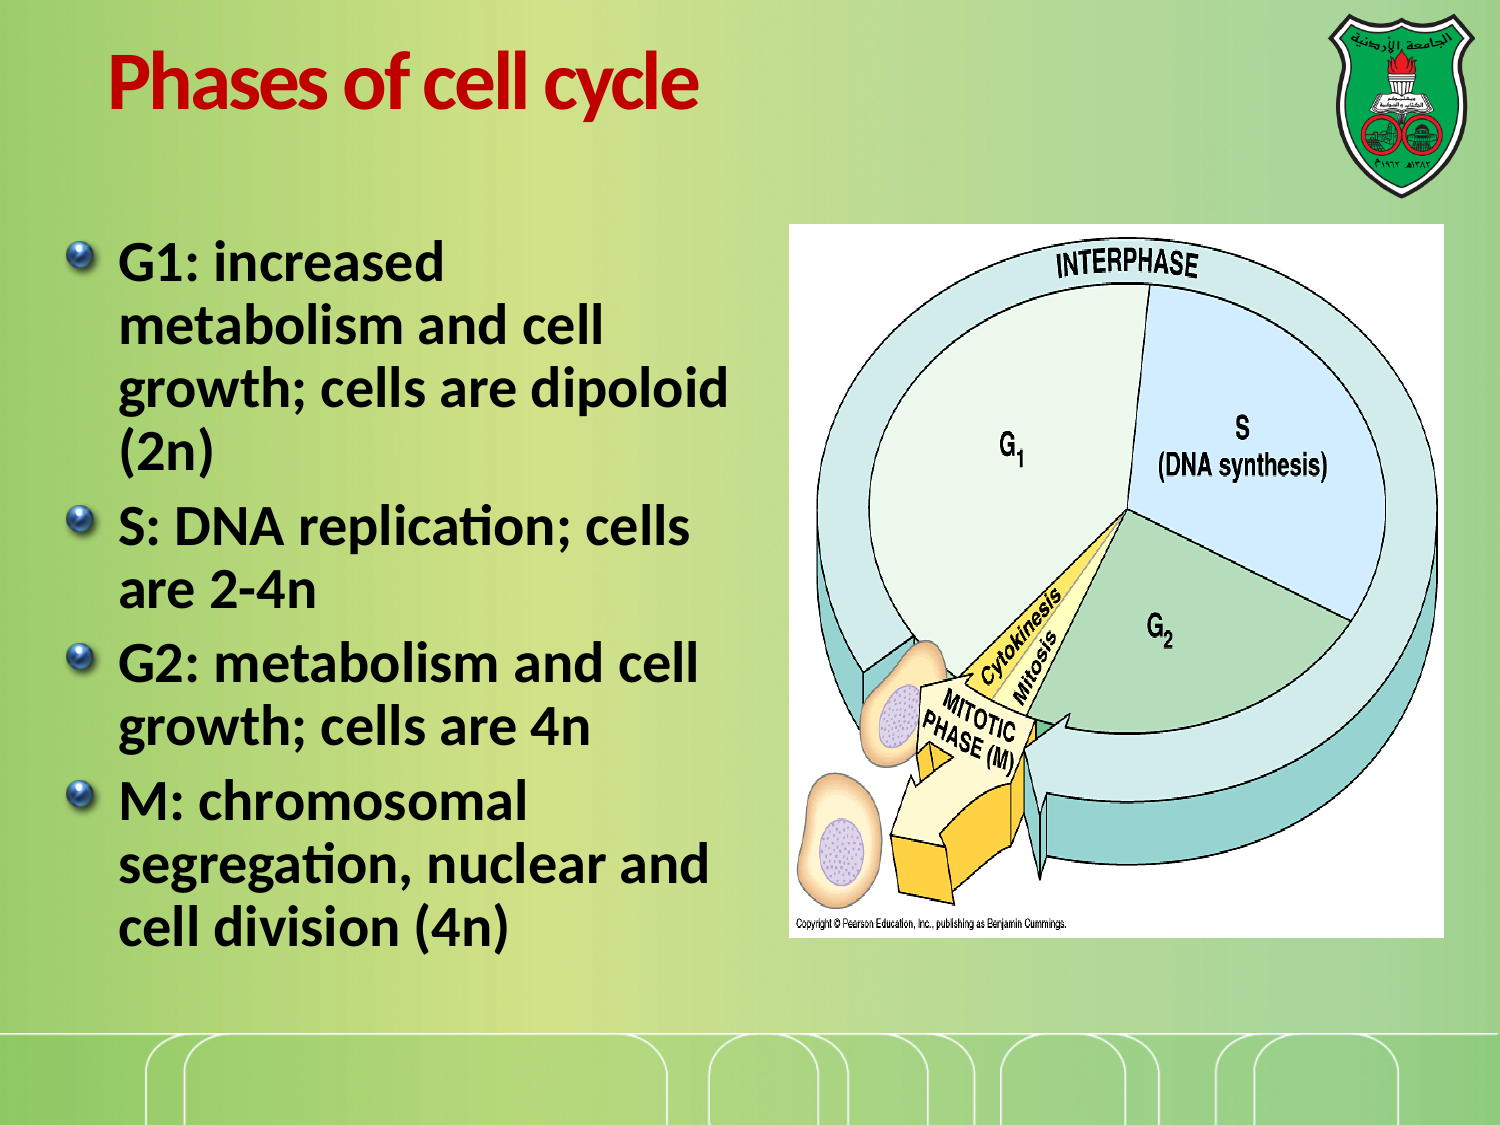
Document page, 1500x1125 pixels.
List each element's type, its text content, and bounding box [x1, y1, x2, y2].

list G1: increased metabolism and cell growth; cells are dipoloid (2n) S: DNA replication; cells are 2-4n G2: metabolism and cell growth; cells are 4n M: chromosomal segregation, nuclear and cell division (4n) [62, 231, 738, 974]
title Phases of cell cycle [107, 37, 1300, 129]
picture [0, 0, 1500, 1125]
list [789, 224, 1444, 938]
